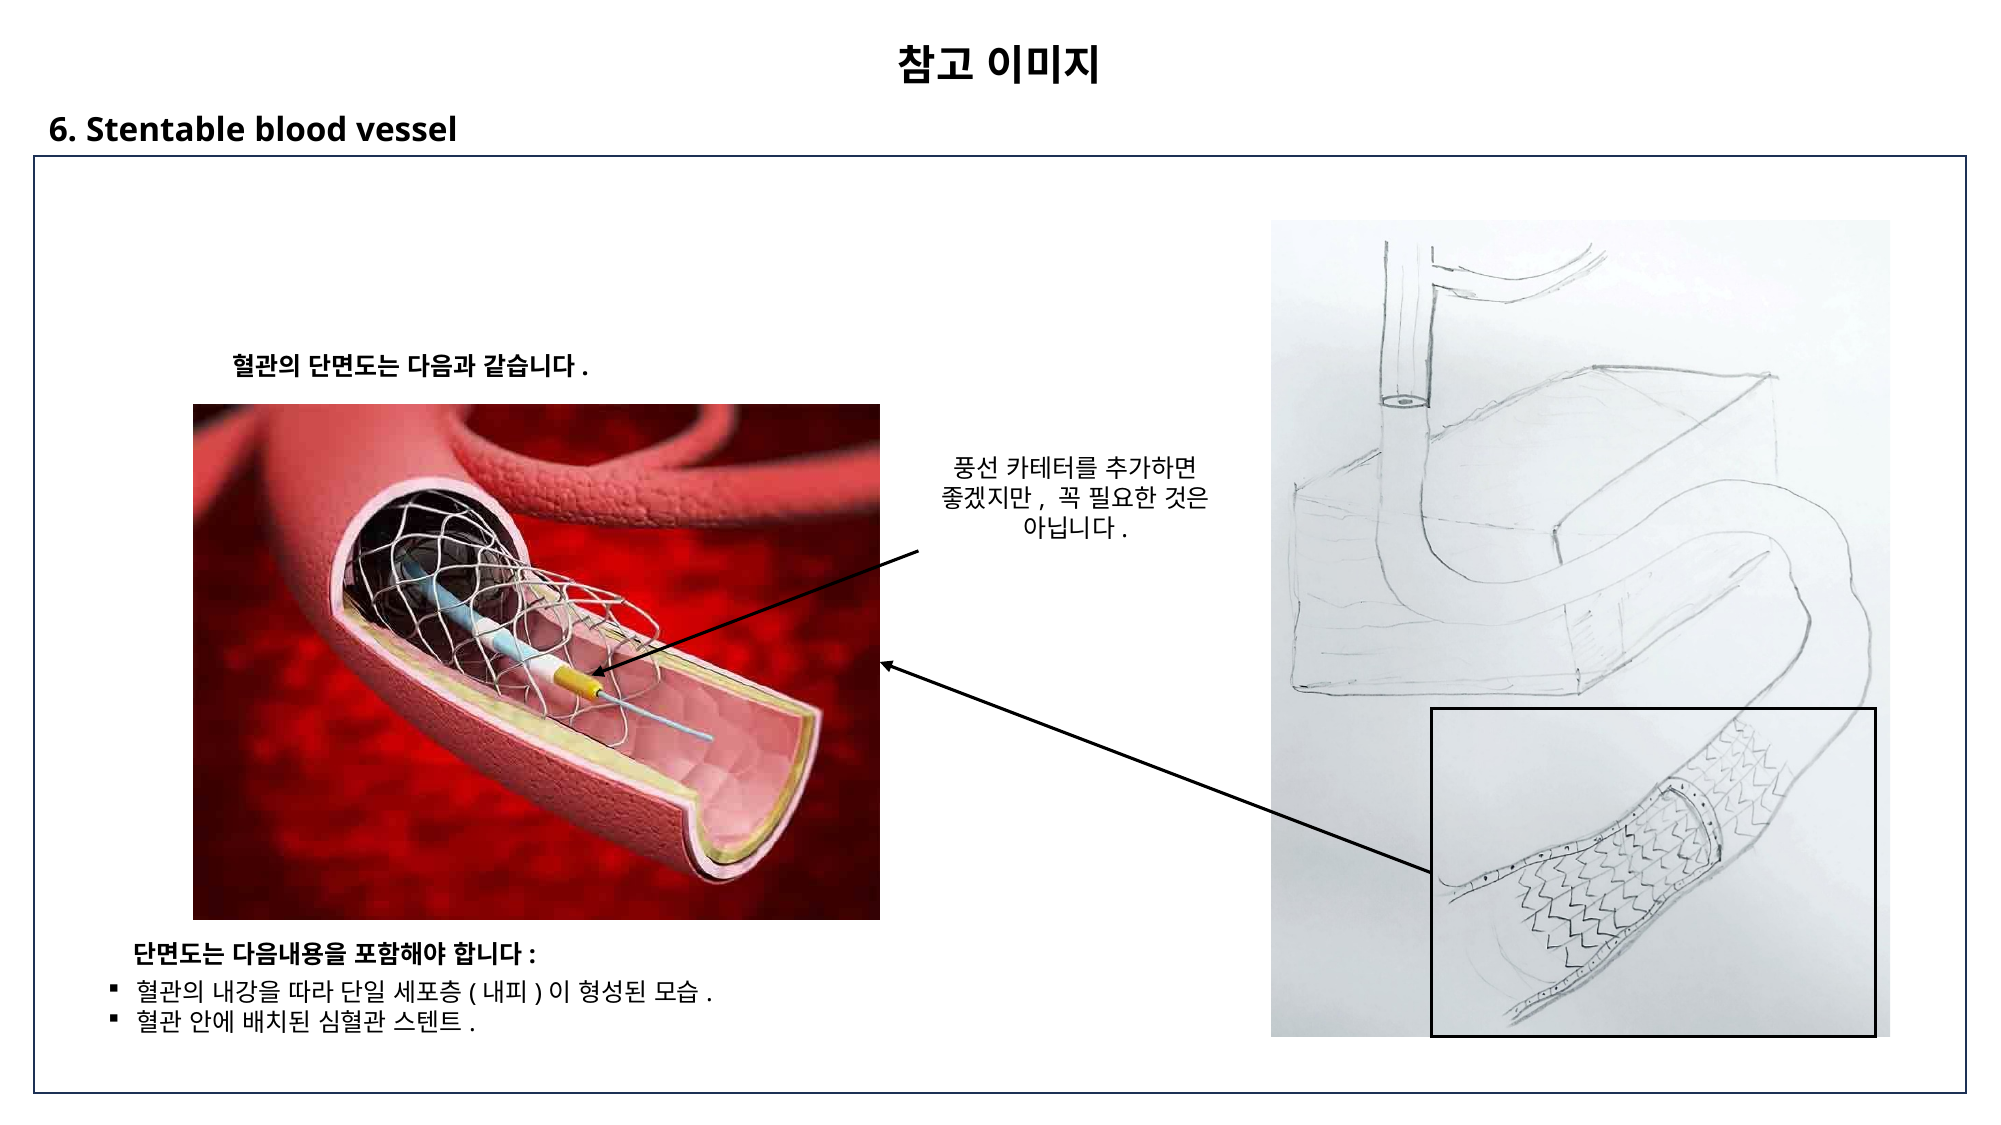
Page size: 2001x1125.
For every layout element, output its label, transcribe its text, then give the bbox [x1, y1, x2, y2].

text_box 6. Stentable blood vessel [33, 97, 712, 155]
picture [193, 404, 880, 920]
text_box 혈관의 단면도는 다음과 같습니다. [217, 343, 744, 388]
text_box 단면도는 다음내용을 포함해야 합니다: [119, 931, 649, 977]
text_box 참고 이미지 [814, 1, 1186, 98]
picture [1271, 220, 1891, 1037]
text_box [591, 550, 919, 676]
text_box 풍선 카테터를 추가하면 좋겠지만, 꼭 필요한 것은 아닙니다. [903, 445, 1248, 550]
text_box 혈관의 내강을 따라 단일 세포층(내피)이 형성된 모습. 혈관 안에 배치된 심혈관 스텐트. [93, 969, 1045, 1044]
text_box [33, 155, 1967, 1094]
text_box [880, 661, 1432, 873]
